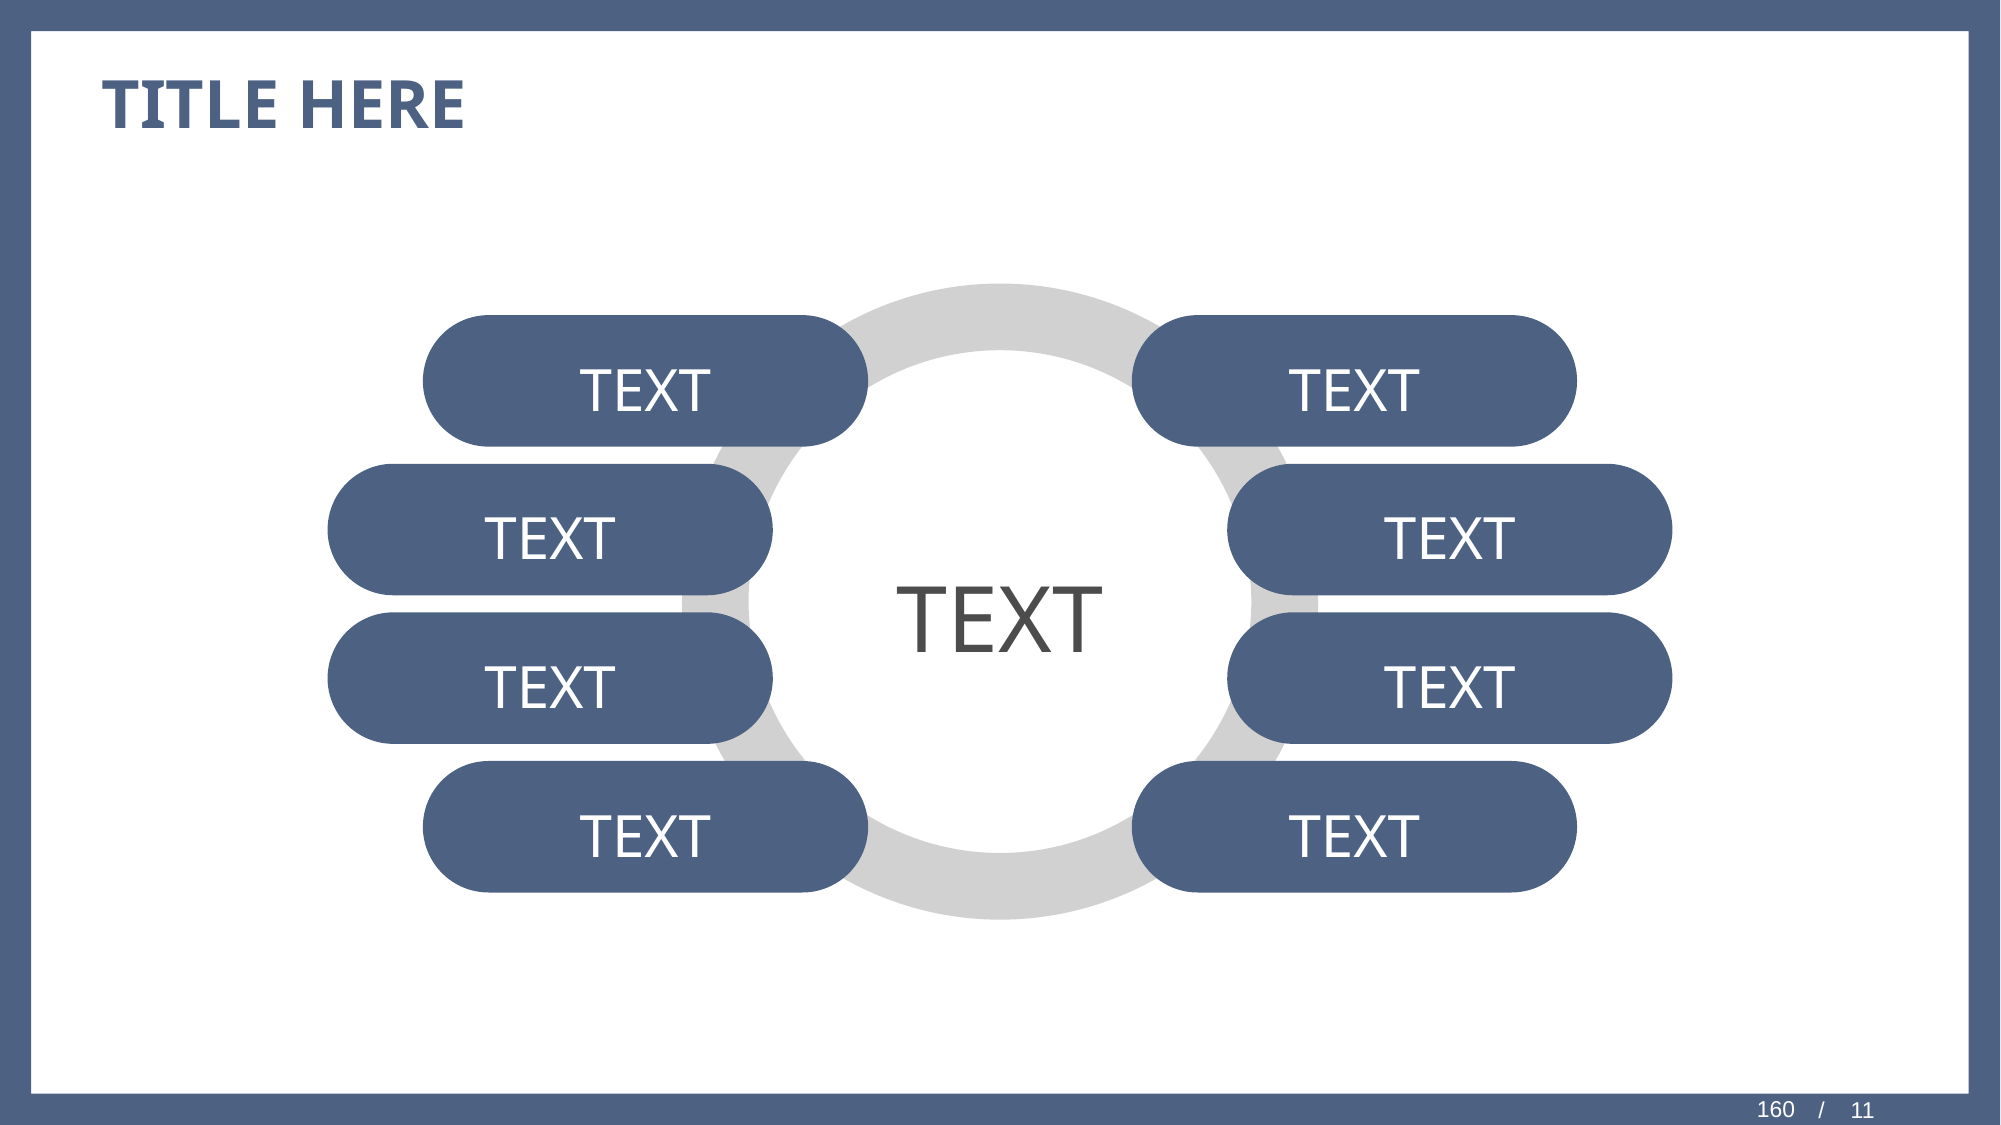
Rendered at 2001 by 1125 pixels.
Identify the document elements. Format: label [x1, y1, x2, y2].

footer [1803, 1095, 2000, 1123]
text_box [325, 281, 1675, 922]
title [86, 42, 1914, 161]
slide_number [1422, 1098, 1810, 1125]
